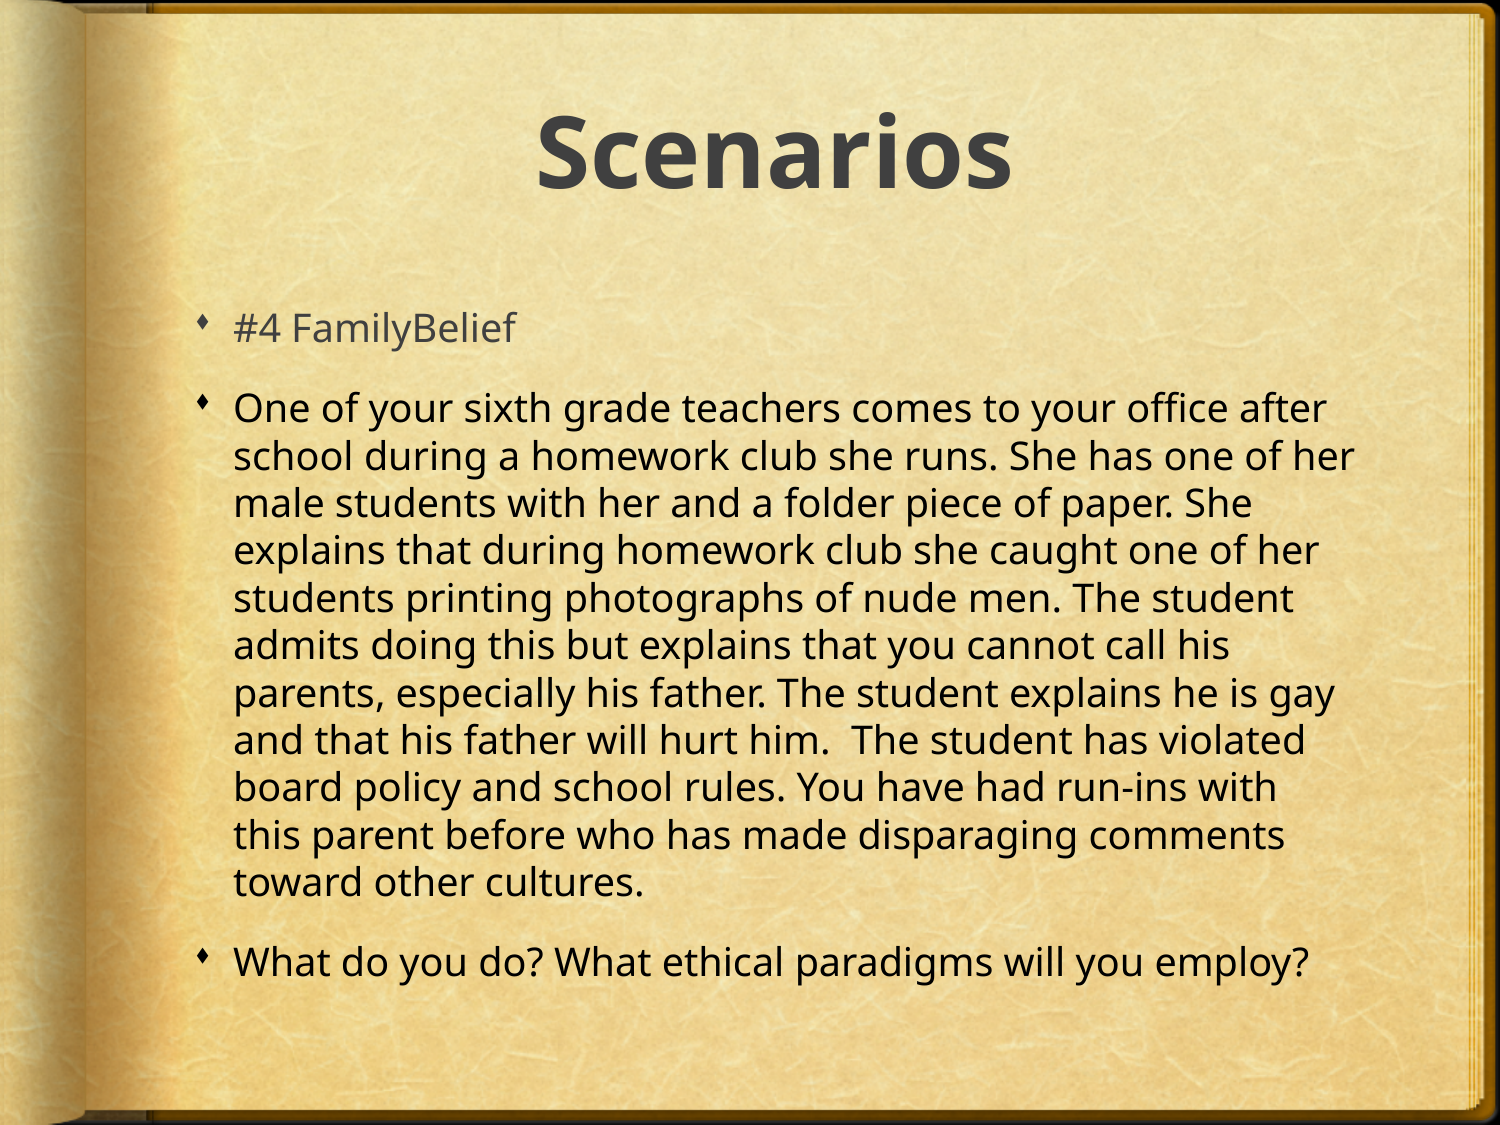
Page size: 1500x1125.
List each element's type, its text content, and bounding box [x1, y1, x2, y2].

title Scenarios [178, 45, 1372, 265]
list #4 FamilyBelief One of your sixth grade teachers comes to your office after school during a homework club she runs. She has one of her male students with her and a folder piece of paper. She explains that during homework club she caught one of her students printing photographs of nude men. The student admits doing this but explains that you cannot call his parents, especially his father. The student explains he is gay and that his father will hurt him. The student has violated board policy and school rules. You have had run-ins with this parent before who has made disparaging comments toward other cultures. What do you do? What ethical paradigms will you employ? [178, 295, 1372, 1005]
picture [0, 0, 1500, 1125]
